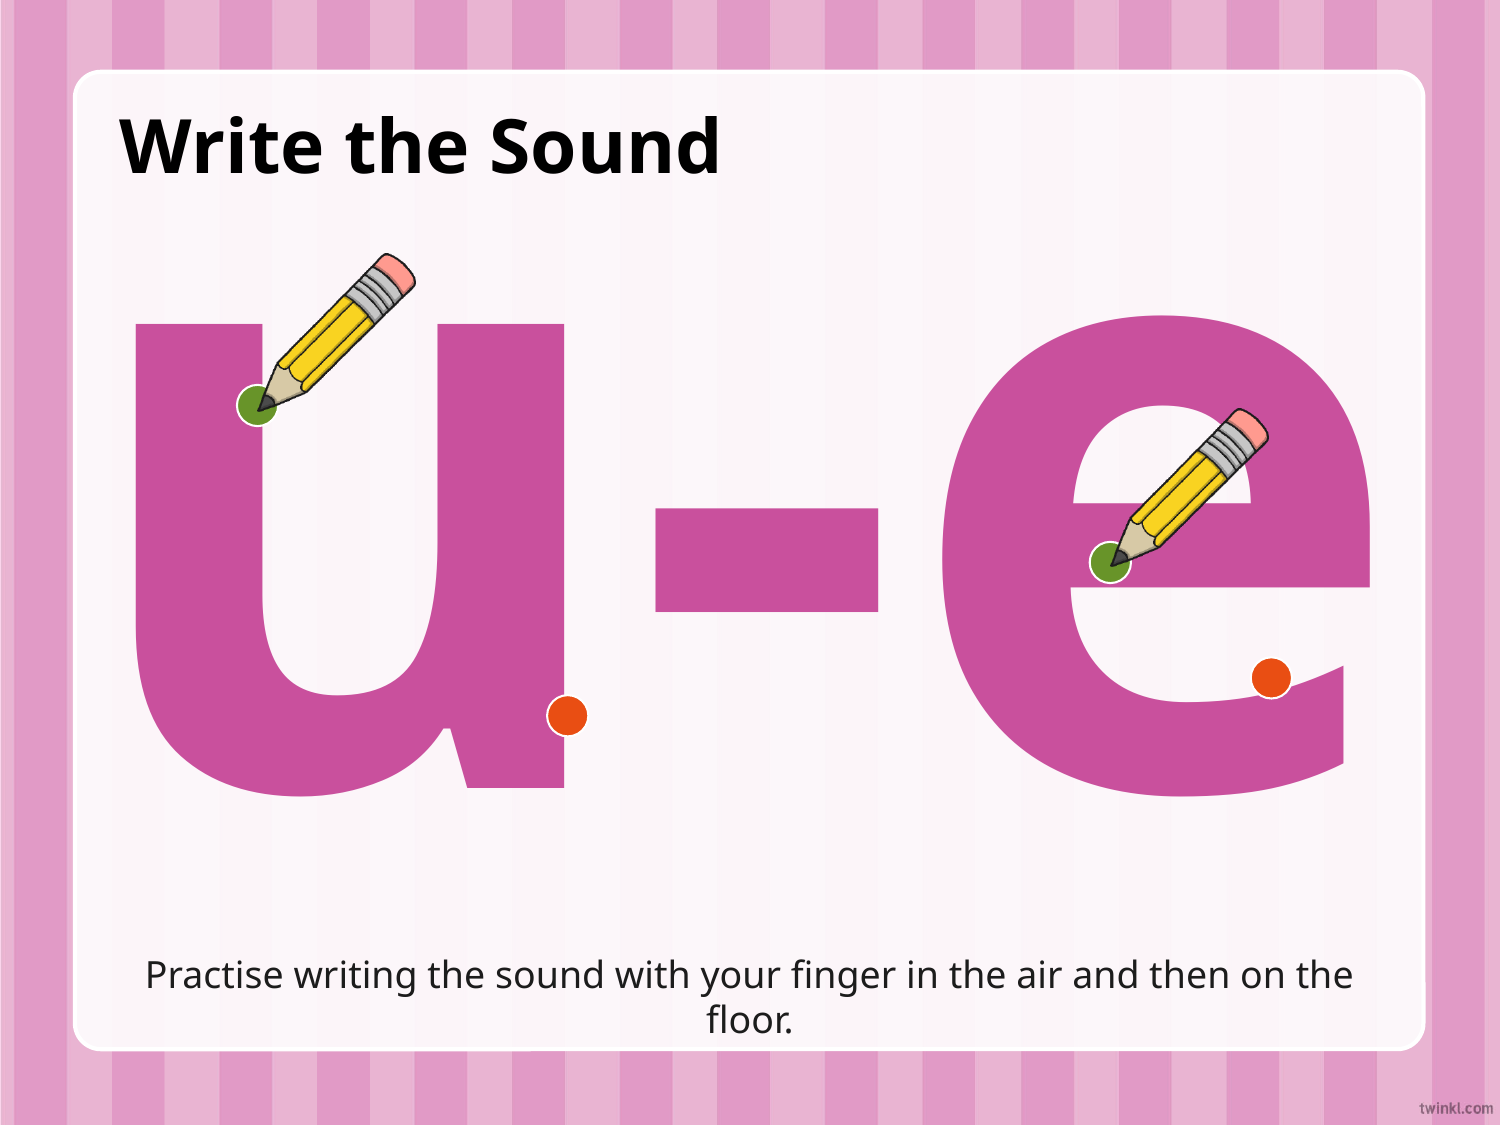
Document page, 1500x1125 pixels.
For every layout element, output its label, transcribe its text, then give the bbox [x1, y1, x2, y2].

picture [0, 0, 1500, 240]
text_box Write the Sound [104, 90, 1265, 196]
text_box [1088, 540, 1132, 585]
title u-e [0, 240, 1500, 786]
text_box [235, 383, 279, 428]
text_box Practise writing the sound with your finger in the air and then on the floor. [84, 943, 1416, 1048]
picture [257, 253, 416, 412]
picture [1110, 408, 1269, 567]
picture [0, 786, 1500, 1125]
text_box [1249, 656, 1294, 700]
text_box [546, 694, 590, 738]
